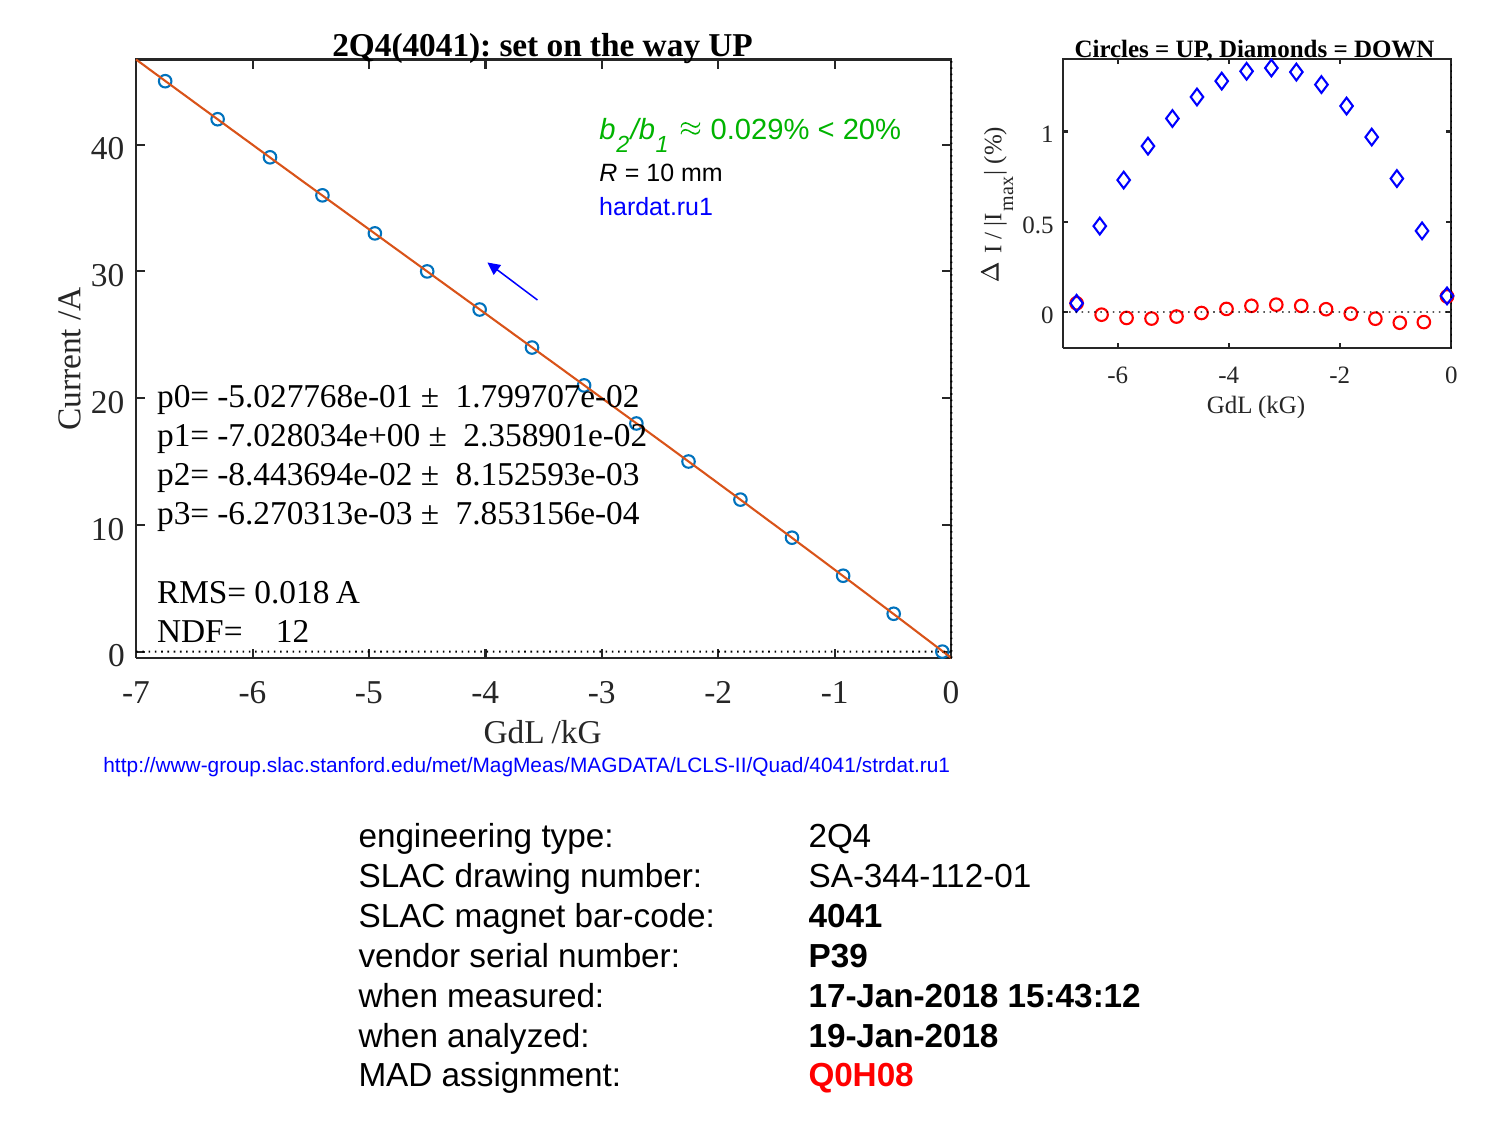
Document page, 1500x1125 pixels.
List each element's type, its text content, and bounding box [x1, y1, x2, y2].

picture [0, 0, 1500, 789]
text_box engineering type: 2Q4 SLAC drawing number: SA-344-112-01 SLAC magnet bar-code: 4041 vendor serial number: P39 when measured: 17-Jan-2018 15:43:12 when analyzed: 19-Jan-2018 MAD assignment: Q0H08 [343, 806, 1157, 1101]
